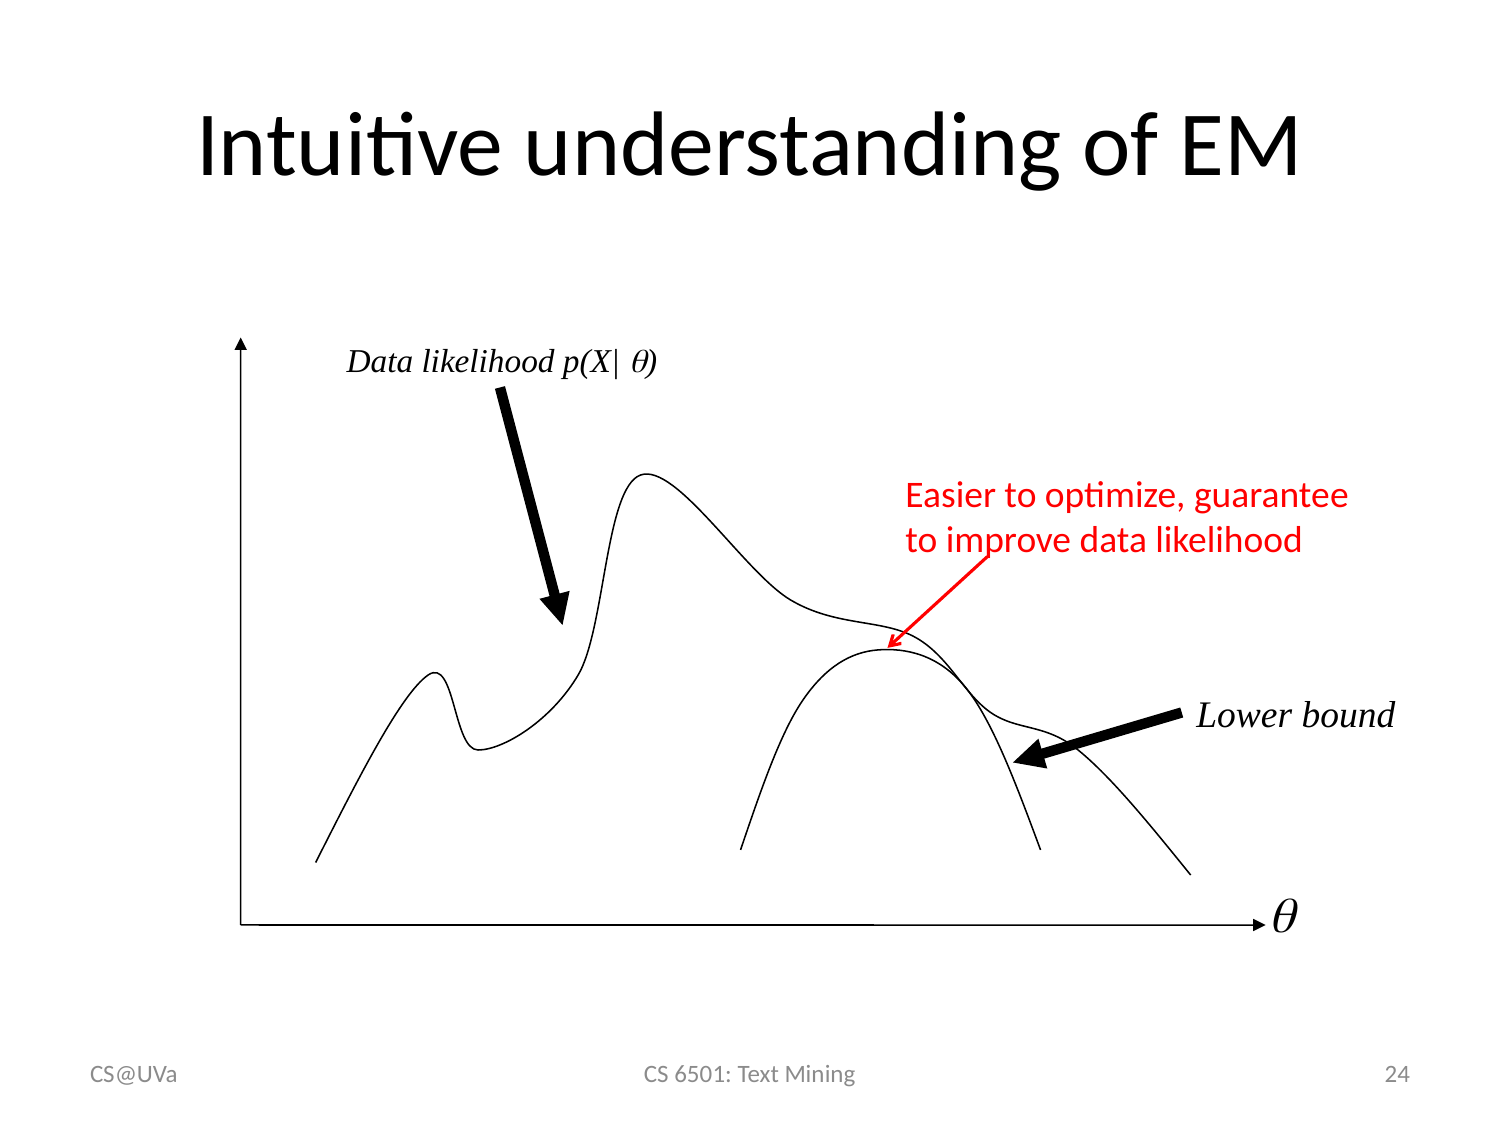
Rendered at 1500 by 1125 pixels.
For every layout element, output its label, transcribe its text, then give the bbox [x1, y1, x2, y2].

text_box [234, 337, 247, 925]
text_box [499, 387, 566, 625]
text_box [315, 474, 1191, 876]
footer CS 6501: Text Mining [512, 1042, 988, 1103]
text_box Data likelihood p(X| ) [331, 331, 672, 387]
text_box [740, 647, 1465, 851]
slide_number 24 [1074, 1042, 1425, 1103]
title Intuitive understanding of EM [75, 45, 1425, 233]
text_box  [1253, 874, 1310, 950]
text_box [887, 462, 1366, 649]
slide_number CS@UVa [75, 1042, 425, 1103]
